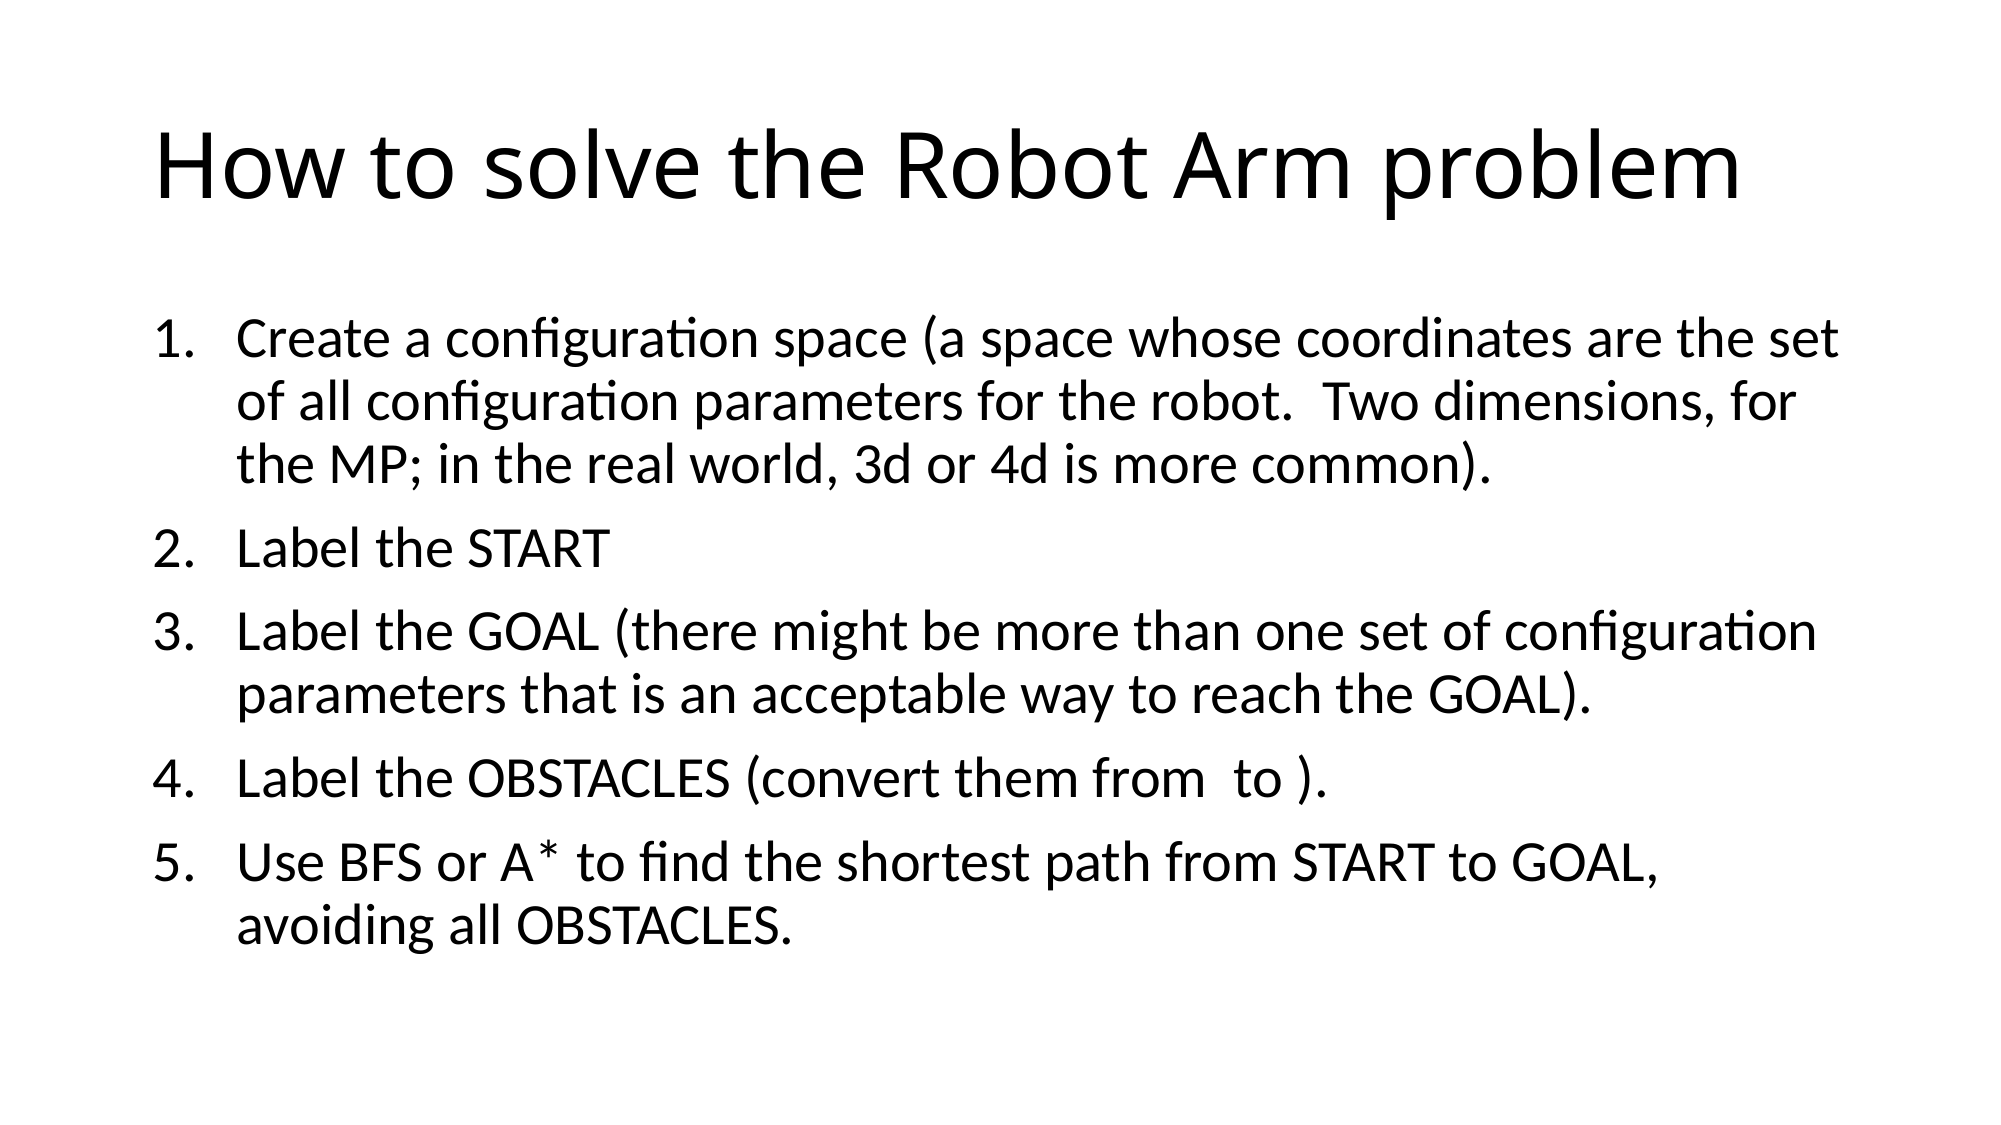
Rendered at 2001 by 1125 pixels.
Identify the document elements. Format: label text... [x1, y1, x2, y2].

title How to solve the Robot Arm problem [137, 59, 1863, 278]
